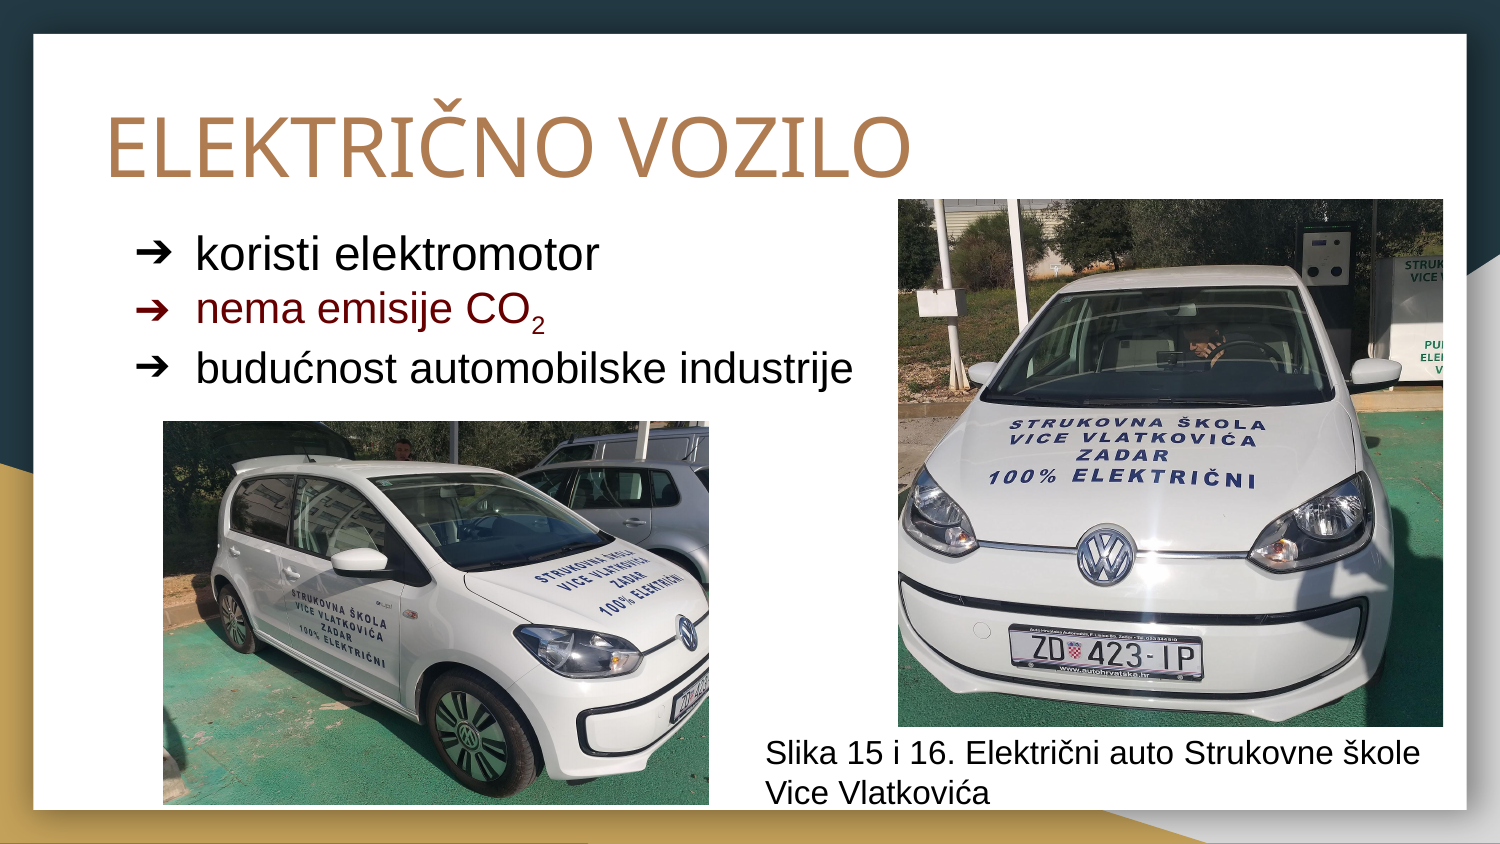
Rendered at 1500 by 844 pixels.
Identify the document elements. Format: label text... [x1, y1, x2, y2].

title ELEKTRIČNO VOZILO [88, 79, 1320, 236]
picture [897, 198, 1444, 727]
text_box koristi elektromotor nema emisije CO2 budućnost automobilske industrije [105, 207, 892, 760]
picture [163, 421, 710, 806]
text_box Slika 15 i 16. Električni auto Strukovne škole Vice Vlatkovića [750, 716, 1448, 818]
